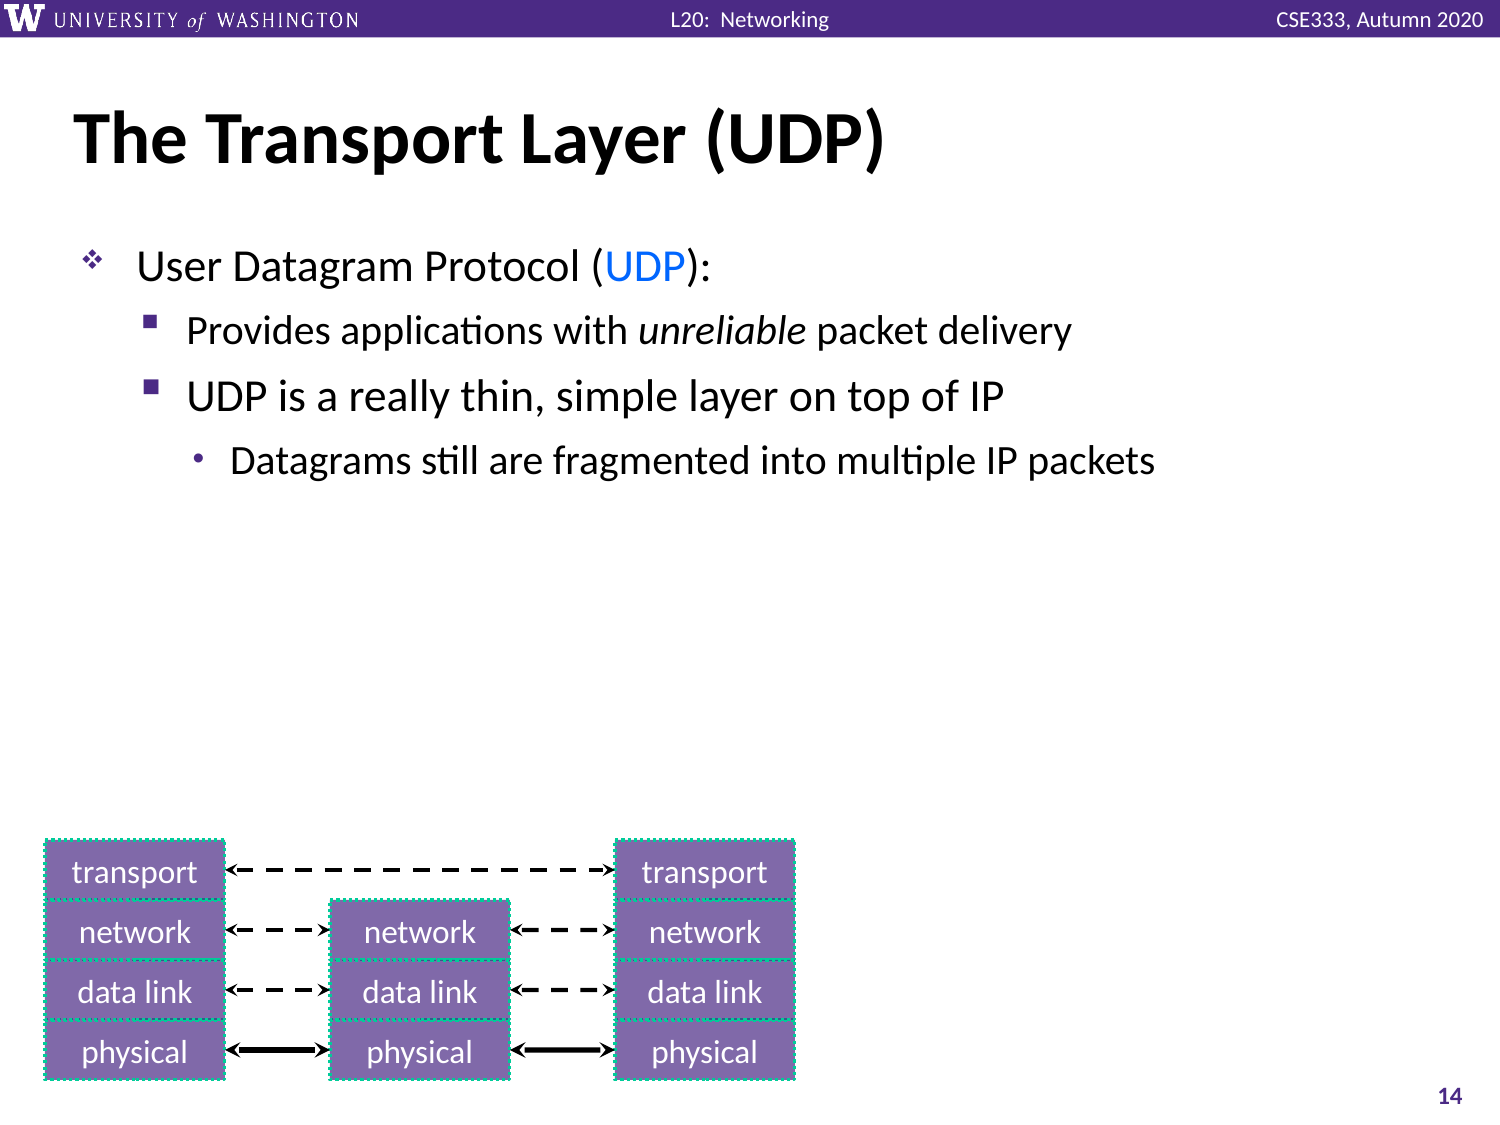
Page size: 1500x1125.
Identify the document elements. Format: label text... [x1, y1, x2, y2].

text_box network [329, 908, 510, 959]
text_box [44, 839, 796, 901]
list User Datagram Protocol (UDP): Provides applications with unreliable packet delivery UDP is a really thin, simple layer on top of IP Datagrams still are fragmented into multiple IP packets [64, 223, 1438, 704]
text_box network [44, 907, 225, 959]
picture [4, 4, 358, 32]
text_box network [614, 907, 795, 959]
text_box physical [614, 1020, 795, 1080]
text_box physical [44, 1020, 225, 1080]
slide_number 14 [1400, 1065, 1500, 1125]
text_box data link [44, 959, 225, 1020]
text_box physical [329, 1020, 510, 1080]
text_box data link [329, 959, 510, 1020]
text_box data link [614, 959, 795, 1020]
title The Transport Layer (UDP) [58, 71, 1438, 197]
